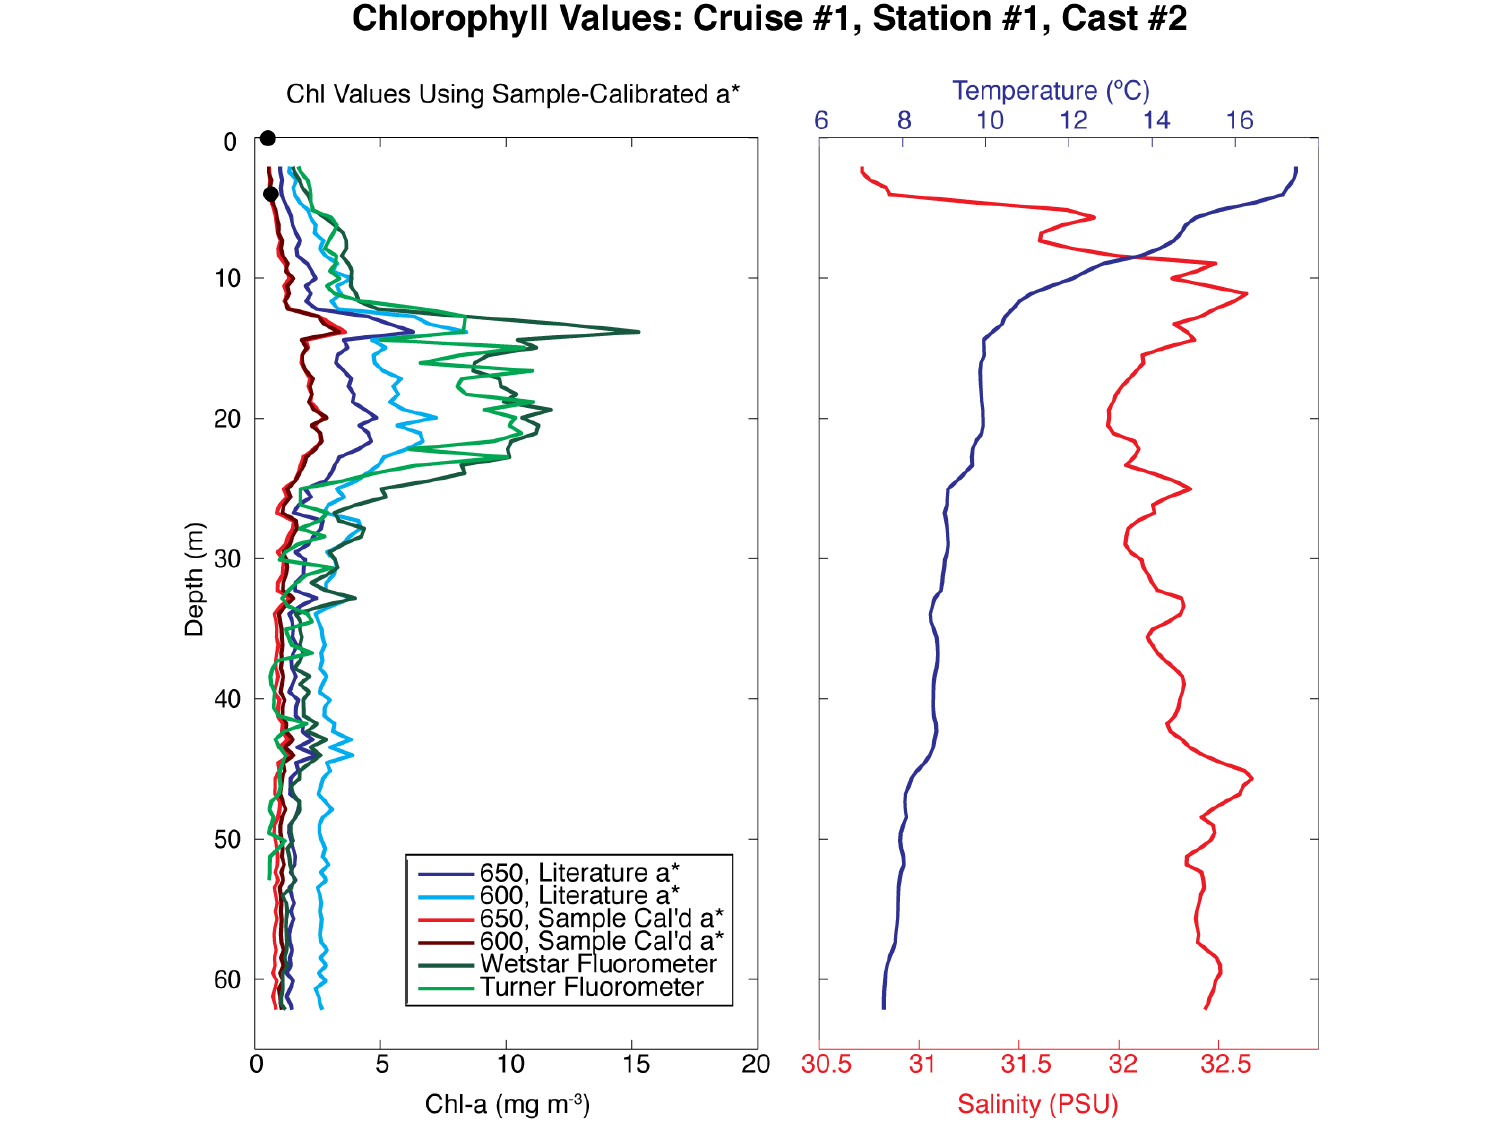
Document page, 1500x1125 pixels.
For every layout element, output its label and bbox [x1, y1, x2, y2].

picture [181, 0, 1319, 1125]
